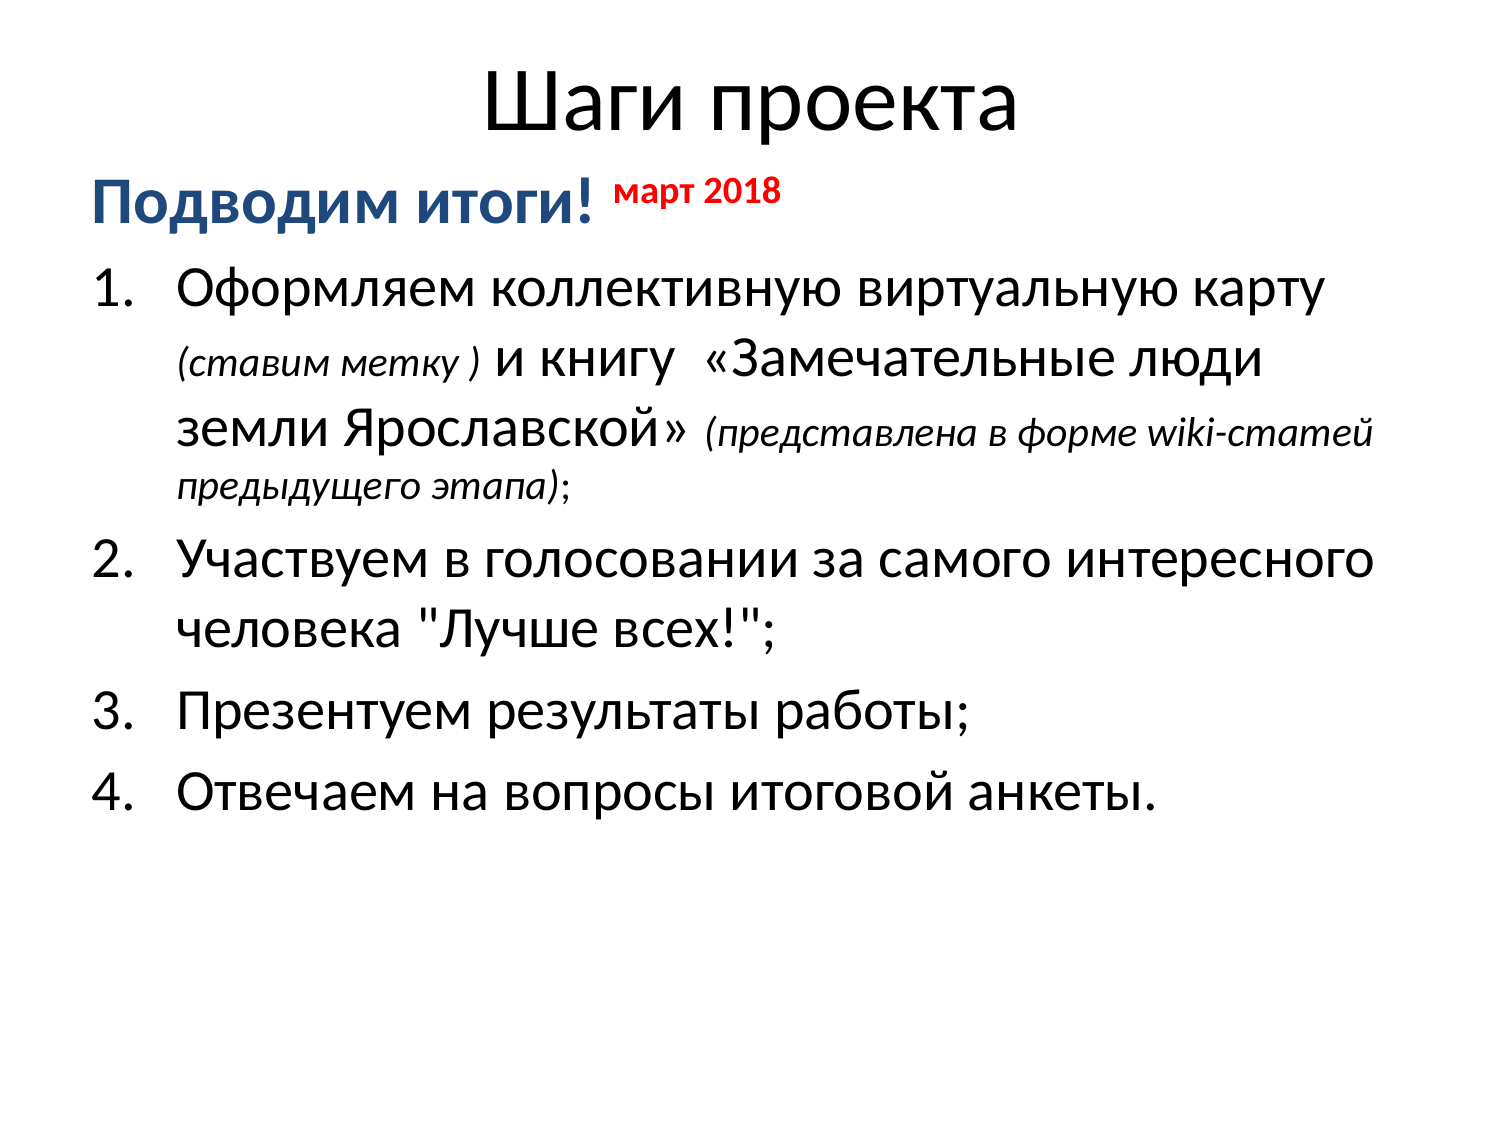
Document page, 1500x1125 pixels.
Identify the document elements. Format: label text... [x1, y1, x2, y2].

title Шаги проекта [76, 0, 1427, 188]
list Подводим итоги! март 2018 Оформляем коллективную виртуальную карту (ставим метку ) и книгу «Замечательные люди земли Ярославской» (представлена в форме wiki-статей предыдущего этапа); Участвуем в голосовании за самого интересного человека "Лучше всех!"; Презентуем результаты работы; Отвечаем на вопросы итоговой анкеты. [76, 149, 1424, 892]
